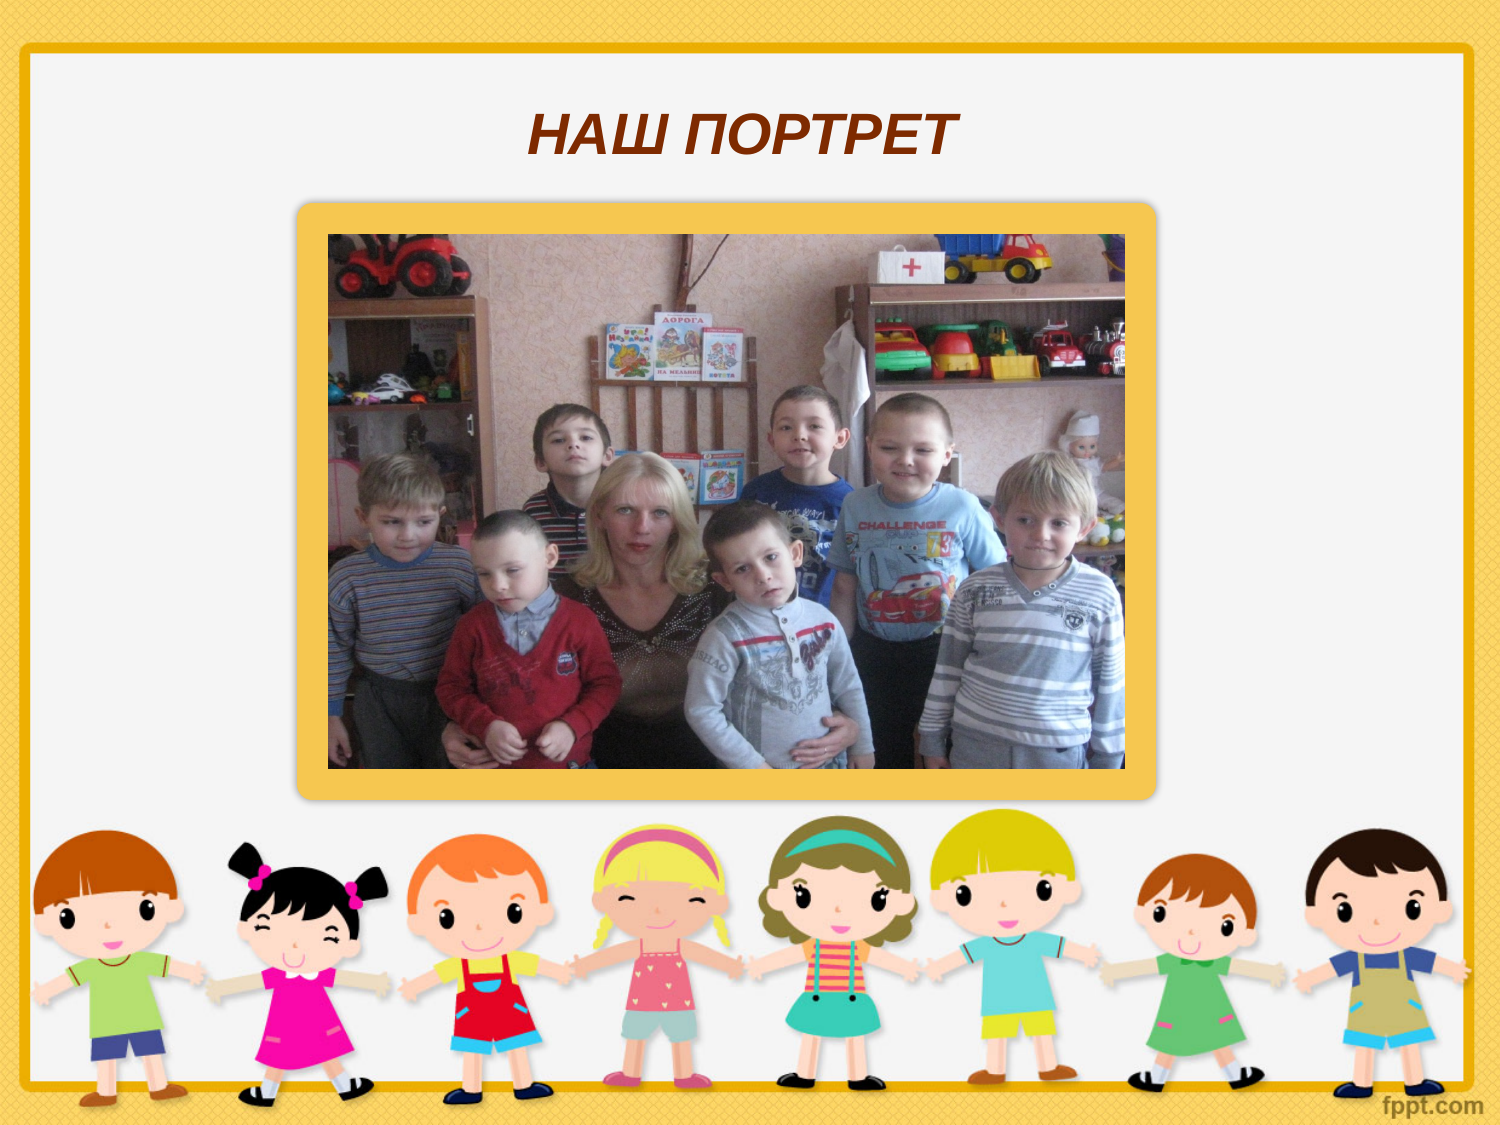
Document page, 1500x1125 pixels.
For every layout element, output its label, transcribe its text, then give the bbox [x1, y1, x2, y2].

picture [0, 0, 1500, 1125]
title НАШ ПОРТРЕТ [74, 66, 1426, 197]
